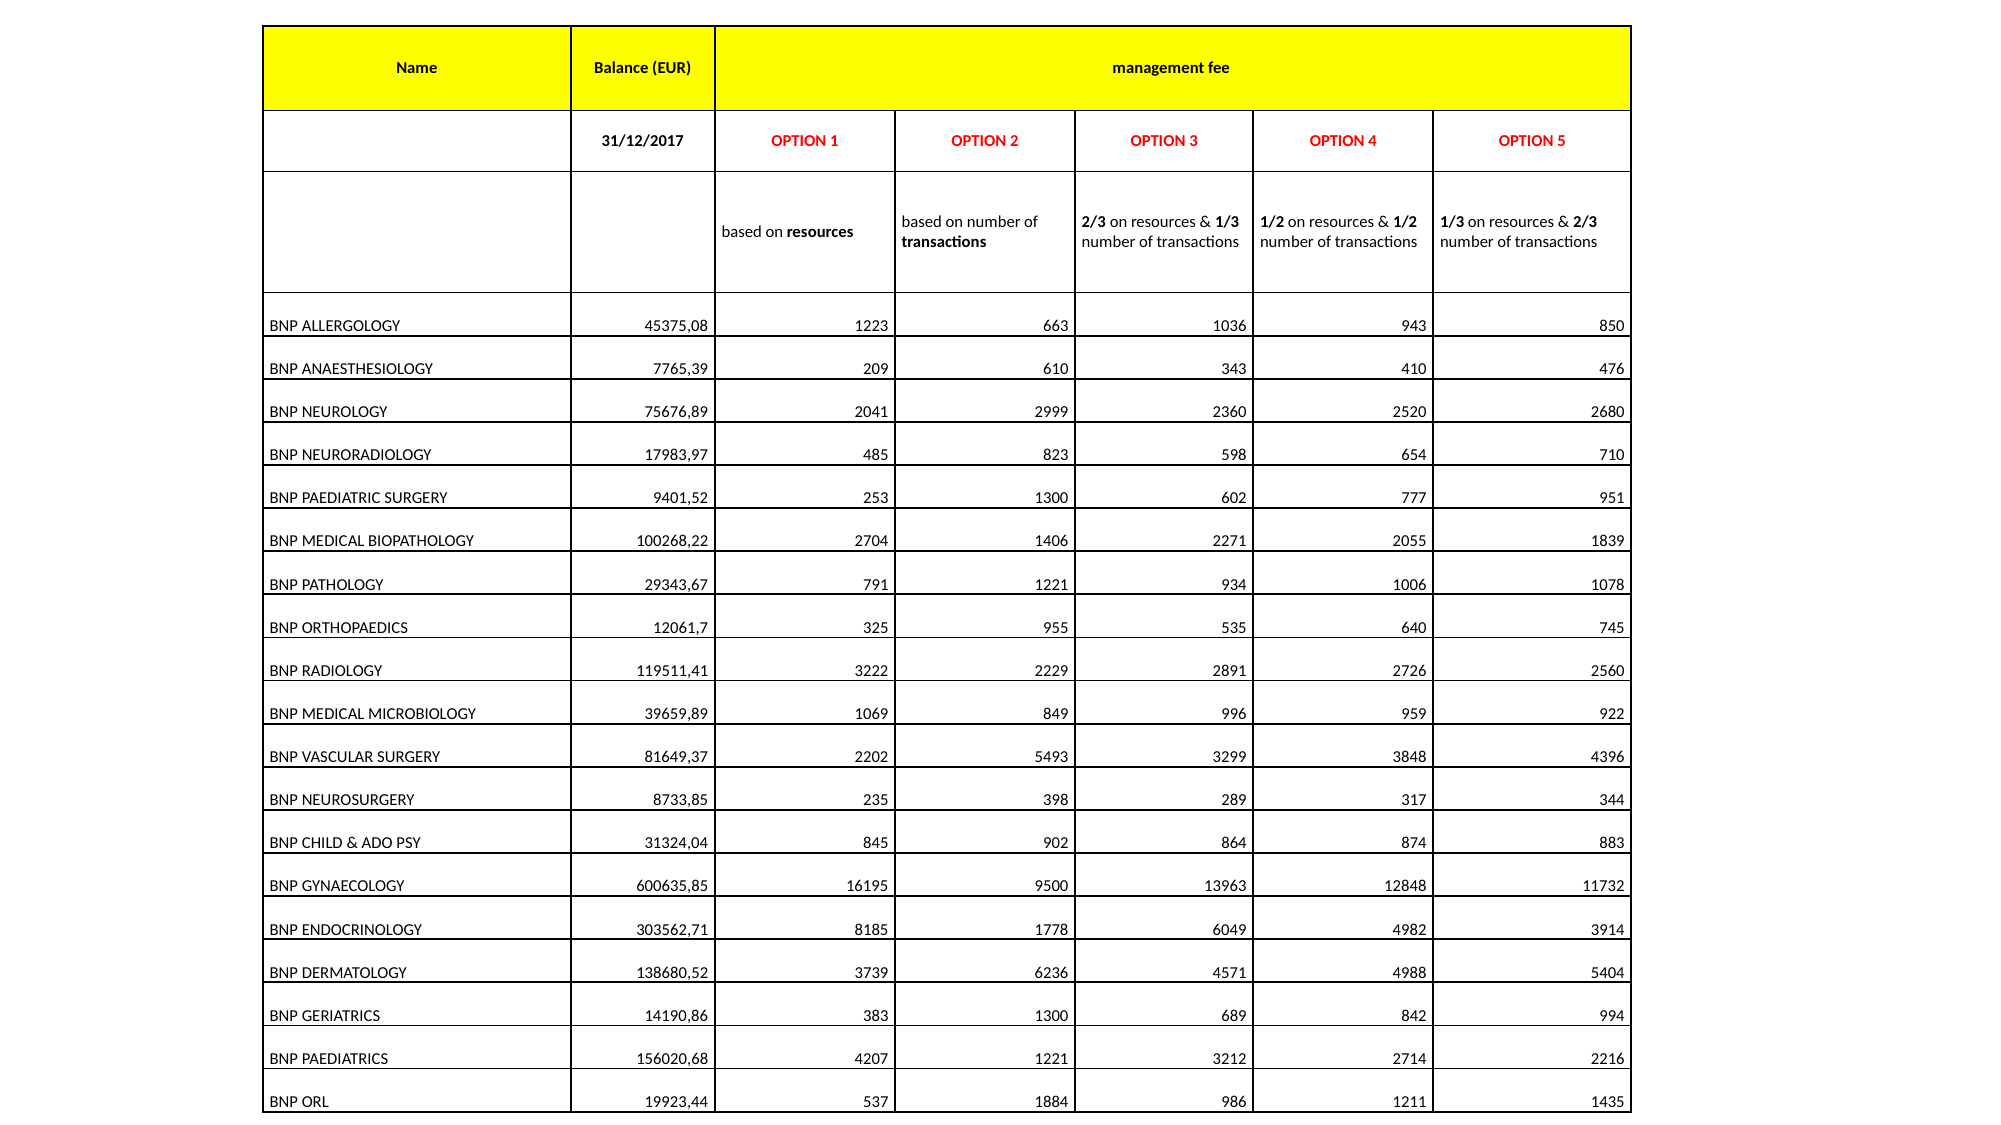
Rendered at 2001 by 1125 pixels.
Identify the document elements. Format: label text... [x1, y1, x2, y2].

table_cell 1406 [896, 509, 1074, 550]
table_cell 8185 [716, 897, 894, 938]
table_cell 2714 [1254, 1026, 1432, 1068]
table_cell 2999 [896, 380, 1074, 421]
table_cell 883 [1434, 811, 1630, 852]
table_cell BNP DERMATOLOGY [264, 940, 570, 981]
table_cell 2891 [1076, 638, 1252, 680]
table_cell 994 [1434, 983, 1630, 1025]
table_header management fee [716, 27, 1630, 110]
table_cell 13963 [1076, 854, 1252, 895]
table_cell 640 [1254, 595, 1432, 637]
table_cell 823 [896, 423, 1074, 464]
table_cell 934 [1076, 552, 1252, 593]
table_cell [572, 172, 714, 292]
table_cell 14190,86 [572, 983, 714, 1025]
table_cell 317 [1254, 768, 1432, 809]
table_cell 398 [896, 768, 1074, 809]
table_cell 45375,08 [572, 293, 714, 335]
table_cell 16195 [716, 854, 894, 895]
table_cell 3848 [1254, 725, 1432, 766]
table_cell 602 [1076, 466, 1252, 507]
table_cell 5493 [896, 725, 1074, 766]
table_cell BNP MEDICAL MICROBIOLOGY [264, 681, 570, 723]
table_cell 1839 [1434, 509, 1630, 550]
table_cell 19923,44 [572, 1069, 714, 1111]
table_cell 31324,04 [572, 811, 714, 852]
table_cell 1221 [896, 1026, 1074, 1068]
table_cell BNP NEUROSURGERY [264, 768, 570, 809]
table_cell 610 [896, 337, 1074, 378]
table_cell 3739 [716, 940, 894, 981]
table_cell 303562,71 [572, 897, 714, 938]
table_cell 535 [1076, 595, 1252, 637]
table_cell BNP GYNAECOLOGY [264, 854, 570, 895]
table_cell 1221 [896, 552, 1074, 593]
table_cell 850 [1434, 293, 1630, 335]
table_cell 235 [716, 768, 894, 809]
table_cell 209 [716, 337, 894, 378]
table_cell BNP PATHOLOGY [264, 552, 570, 593]
table_cell 410 [1254, 337, 1432, 378]
table_cell 959 [1254, 681, 1432, 723]
table_cell BNP ANAESTHESIOLOGY [264, 337, 570, 378]
table_cell 1300 [896, 983, 1074, 1025]
table_cell 39659,89 [572, 681, 714, 723]
table_cell 7765,39 [572, 337, 714, 378]
table_header Name [264, 27, 570, 110]
table_cell BNP RADIOLOGY [264, 638, 570, 680]
table_cell 663 [896, 293, 1074, 335]
table_cell 2726 [1254, 638, 1432, 680]
table_cell 17983,97 [572, 423, 714, 464]
table_cell OPTION 5 [1434, 111, 1630, 171]
table_cell 3299 [1076, 725, 1252, 766]
table_cell 383 [716, 983, 894, 1025]
table_cell 1/2 on resources & 1/2 number of transactions [1254, 172, 1432, 292]
table_cell 2229 [896, 638, 1074, 680]
table_cell 289 [1076, 768, 1252, 809]
table_cell OPTION 1 [716, 111, 894, 171]
table_cell 5404 [1434, 940, 1630, 981]
table_cell 2360 [1076, 380, 1252, 421]
table_cell BNP ORTHOPAEDICS [264, 595, 570, 637]
table_cell 1300 [896, 466, 1074, 507]
table_cell 253 [716, 466, 894, 507]
table_cell 598 [1076, 423, 1252, 464]
table_cell 842 [1254, 983, 1432, 1025]
table_cell 849 [896, 681, 1074, 723]
table_cell 1069 [716, 681, 894, 723]
table_cell 1036 [1076, 293, 1252, 335]
table_cell 2055 [1254, 509, 1432, 550]
table_cell 874 [1254, 811, 1432, 852]
table_cell 4396 [1434, 725, 1630, 766]
table_cell BNP GERIATRICS [264, 983, 570, 1025]
table_cell 654 [1254, 423, 1432, 464]
table_cell BNP VASCULAR SURGERY [264, 725, 570, 766]
table_cell 9500 [896, 854, 1074, 895]
table_cell 3212 [1076, 1026, 1252, 1068]
table_cell 996 [1076, 681, 1252, 723]
table_cell 922 [1434, 681, 1630, 723]
table_cell BNP PAEDIATRICS [264, 1026, 570, 1068]
table_cell 31/12/2017 [572, 111, 714, 171]
table_cell 8733,85 [572, 768, 714, 809]
table_cell 343 [1076, 337, 1252, 378]
table_cell 9401,52 [572, 466, 714, 507]
table_cell 485 [716, 423, 894, 464]
table_cell BNP NEUROLOGY [264, 380, 570, 421]
table_cell 1/3 on resources & 2/3 number of transactions [1434, 172, 1630, 292]
table_cell 537 [716, 1069, 894, 1111]
table_cell 12061,7 [572, 595, 714, 637]
table_cell 119511,41 [572, 638, 714, 680]
table_cell 3914 [1434, 897, 1630, 938]
table_cell BNP ALLERGOLOGY [264, 293, 570, 335]
table_cell 955 [896, 595, 1074, 637]
table_cell 902 [896, 811, 1074, 852]
table_cell BNP MEDICAL BIOPATHOLOGY [264, 509, 570, 550]
table_cell BNP NEURORADIOLOGY [264, 423, 570, 464]
table_cell 2202 [716, 725, 894, 766]
table_cell 2041 [716, 380, 894, 421]
table_cell 4207 [716, 1026, 894, 1068]
table_cell 745 [1434, 595, 1630, 637]
table_cell 1006 [1254, 552, 1432, 593]
table_cell 29343,67 [572, 552, 714, 593]
table_cell OPTION 3 [1076, 111, 1252, 171]
table_cell BNP PAEDIATRIC SURGERY [264, 466, 570, 507]
table_cell 11732 [1434, 854, 1630, 895]
table_cell 2216 [1434, 1026, 1630, 1068]
table_cell 1078 [1434, 552, 1630, 593]
table_cell 845 [716, 811, 894, 852]
table_cell 75676,89 [572, 380, 714, 421]
table_cell 3222 [716, 638, 894, 680]
table_cell [264, 172, 570, 292]
table_cell 4571 [1076, 940, 1252, 981]
table_cell 476 [1434, 337, 1630, 378]
table_cell 777 [1254, 466, 1432, 507]
table_cell 1884 [896, 1069, 1074, 1111]
table_cell 4988 [1254, 940, 1432, 981]
table_cell 1223 [716, 293, 894, 335]
table_cell OPTION 2 [896, 111, 1074, 171]
table_cell 100268,22 [572, 509, 714, 550]
table_cell 1211 [1254, 1069, 1432, 1111]
table_cell 951 [1434, 466, 1630, 507]
table_cell 689 [1076, 983, 1252, 1025]
table_cell 12848 [1254, 854, 1432, 895]
table_cell 6236 [896, 940, 1074, 981]
table_cell 156020,68 [572, 1026, 714, 1068]
table_cell 710 [1434, 423, 1630, 464]
table_cell 1435 [1434, 1069, 1630, 1111]
table_cell 943 [1254, 293, 1432, 335]
table_cell 138680,52 [572, 940, 714, 981]
table_cell 2560 [1434, 638, 1630, 680]
table_cell 1778 [896, 897, 1074, 938]
table_cell 791 [716, 552, 894, 593]
table_cell 600635,85 [572, 854, 714, 895]
table_cell OPTION 4 [1254, 111, 1432, 171]
table_cell 864 [1076, 811, 1252, 852]
table_cell 344 [1434, 768, 1630, 809]
table_cell based on number of transactions [896, 172, 1074, 292]
table_cell BNP CHILD & ADO PSY [264, 811, 570, 852]
table_cell based on resources [716, 172, 894, 292]
table_cell 2704 [716, 509, 894, 550]
table_cell 2520 [1254, 380, 1432, 421]
table_cell 2/3 on resources & 1/3 number of transactions [1076, 172, 1252, 292]
table_cell 6049 [1076, 897, 1252, 938]
table_cell 2680 [1434, 380, 1630, 421]
table_cell BNP ORL [264, 1069, 570, 1111]
table_cell BNP ENDOCRINOLOGY [264, 897, 570, 938]
table_cell 325 [716, 595, 894, 637]
table_cell 4982 [1254, 897, 1432, 938]
table_header Balance (EUR) [572, 27, 714, 110]
table_cell [264, 111, 570, 171]
table_cell 986 [1076, 1069, 1252, 1111]
table_cell 2271 [1076, 509, 1252, 550]
table_cell 81649,37 [572, 725, 714, 766]
